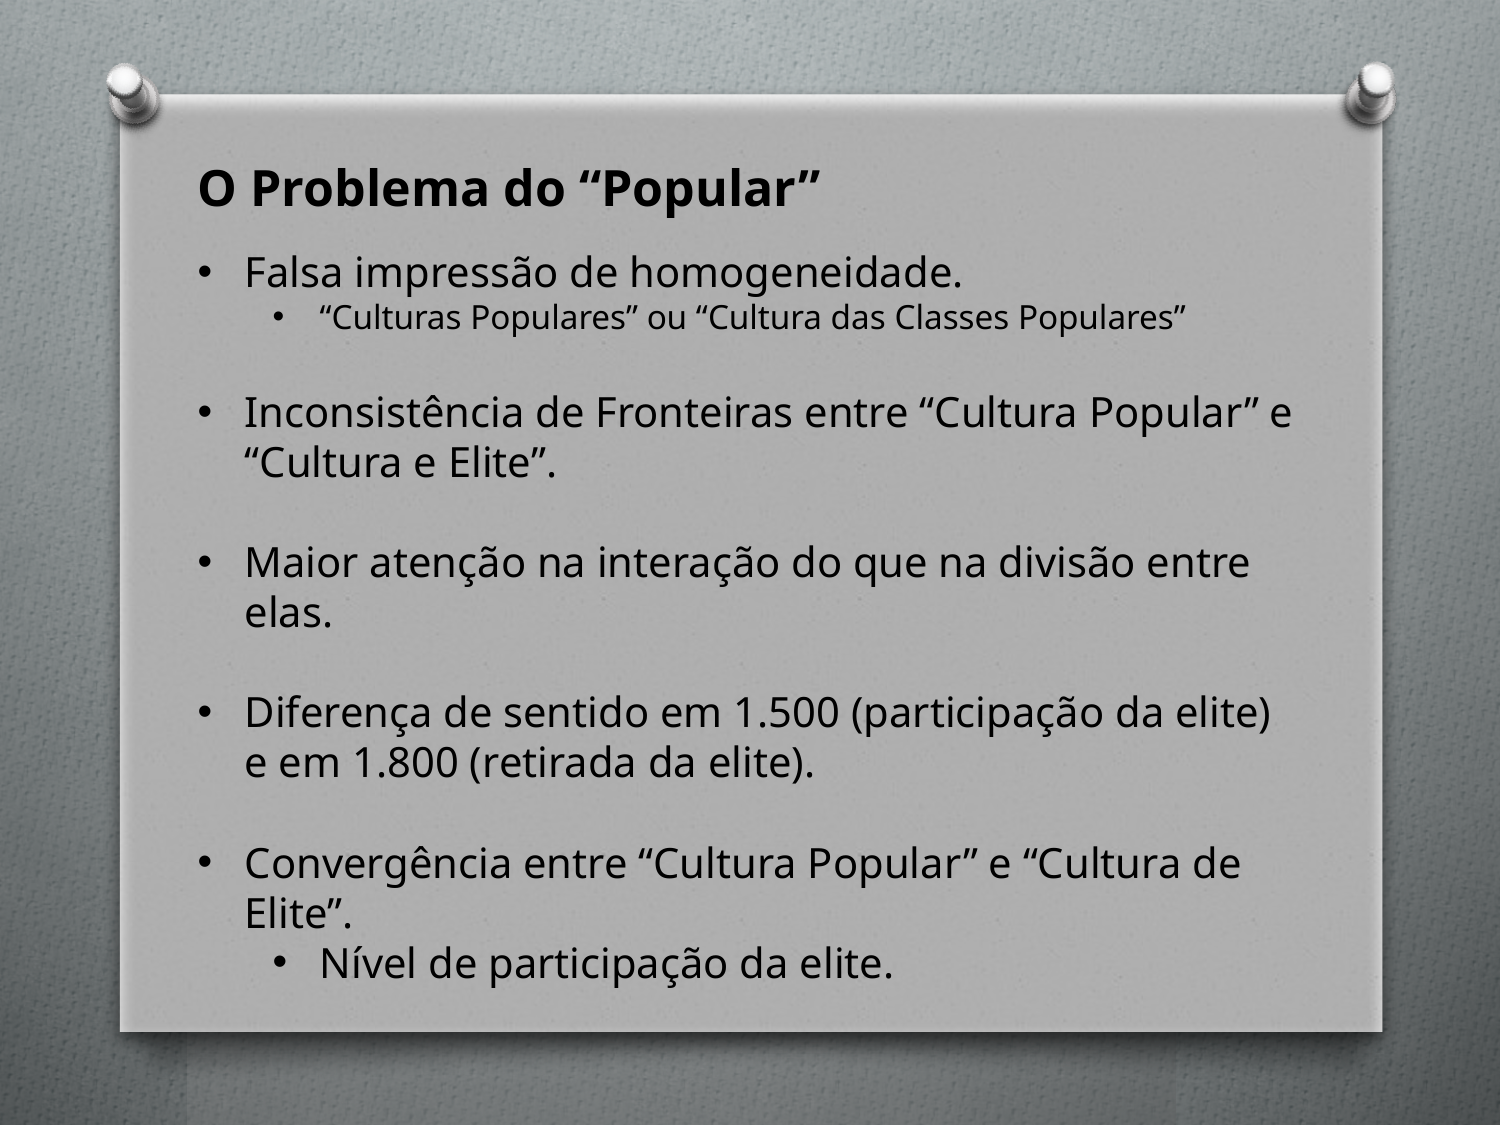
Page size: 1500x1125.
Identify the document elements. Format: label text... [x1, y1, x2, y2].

text_box O Problema do “Popular” [182, 148, 1306, 224]
picture [75, 29, 198, 153]
picture [1317, 35, 1439, 156]
text_box Falsa impressão de homogeneidade. “Culturas Populares” ou “Cultura das Classes Populares” Inconsistência de Fronteiras entre “Cultura Popular” e “Cultura e Elite”. Maior atenção na interação do que na divisão entre elas. Diferença de sentido em 1.500 (participação da elite) e em 1.800 (retirada da elite). Convergência entre “Cultura Popular” e “Cultura de Elite”. Nível de participação da elite. [182, 238, 1317, 1094]
